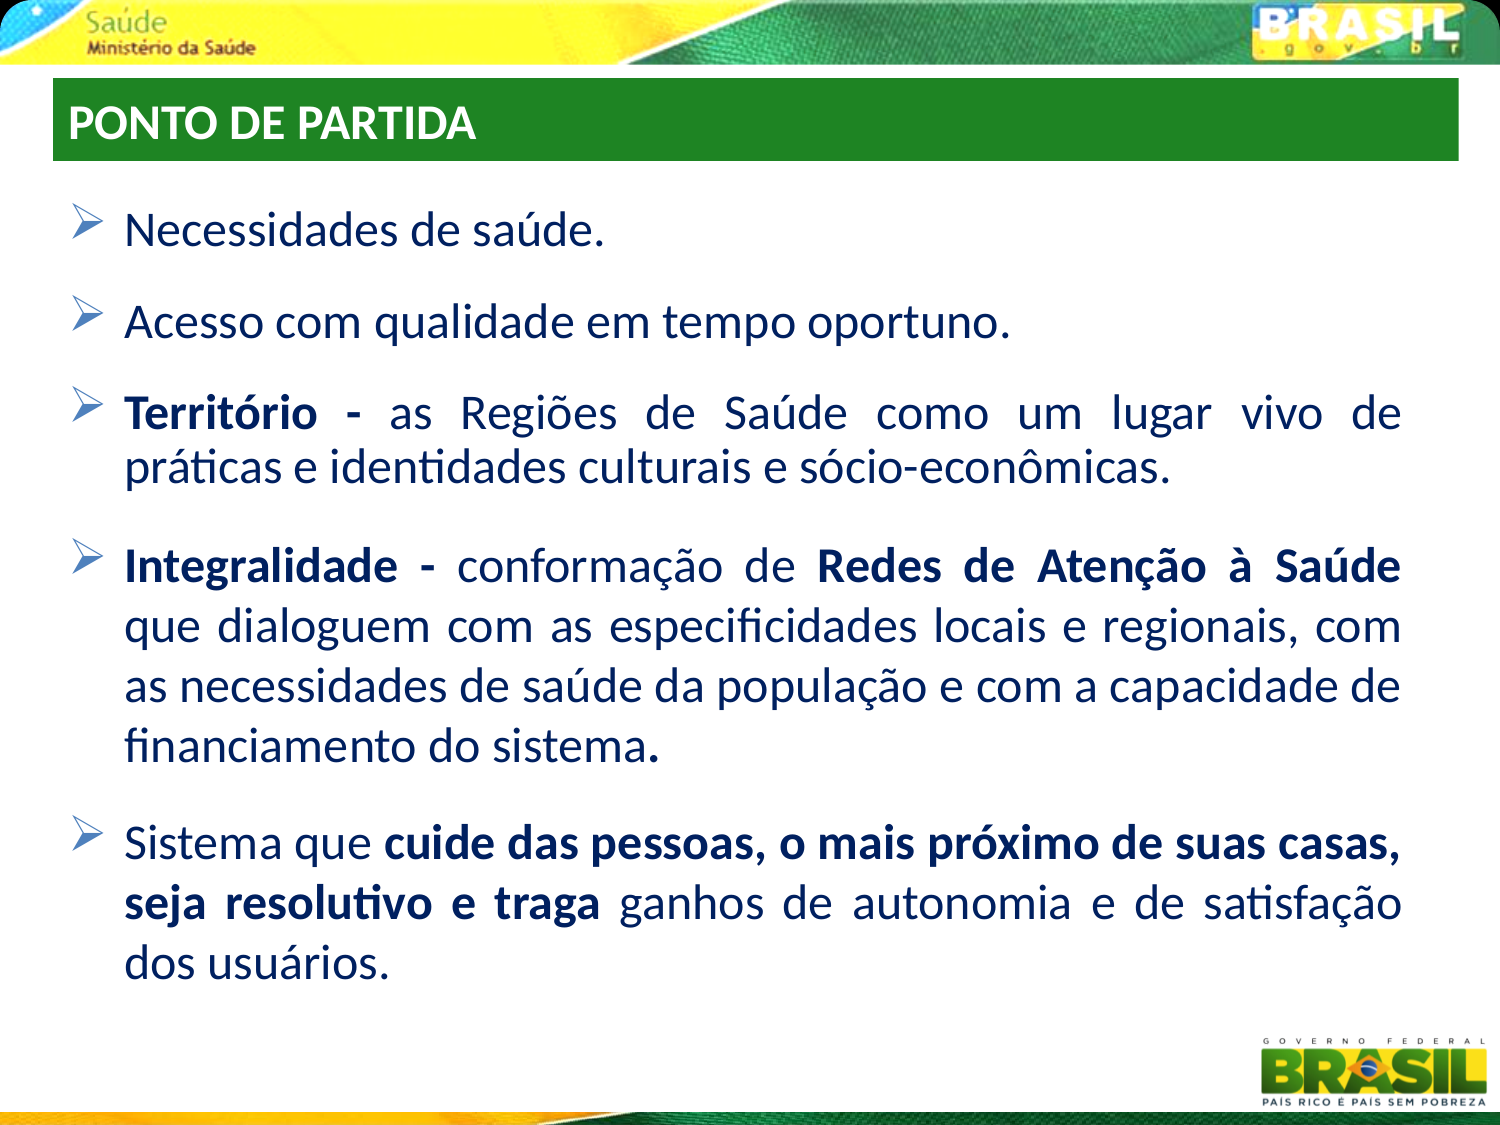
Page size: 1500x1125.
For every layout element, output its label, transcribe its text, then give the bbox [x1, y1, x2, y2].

subtitle Necessidades de saúde. Acesso com qualidade em tempo oportuno. Território - as Regiões de Saúde como um lugar vivo de práticas e identidades culturais e sócio-econômicas. Integralidade - conformação de Redes de Atenção à Saúde que dialoguem com as especificidades locais e regionais, com as necessidades de saúde da população e com a capacidade de financiamento do sistema. Sistema que cuide das pessoas, o mais próximo de suas casas, seja resolutivo e traga ganhos de autonomia e de satisfação dos usuários. [52, 196, 1419, 1012]
title PONTO DE PARTIDA [51, 76, 1461, 163]
picture [0, 1024, 1500, 1125]
text_box [0, 0, 1500, 65]
